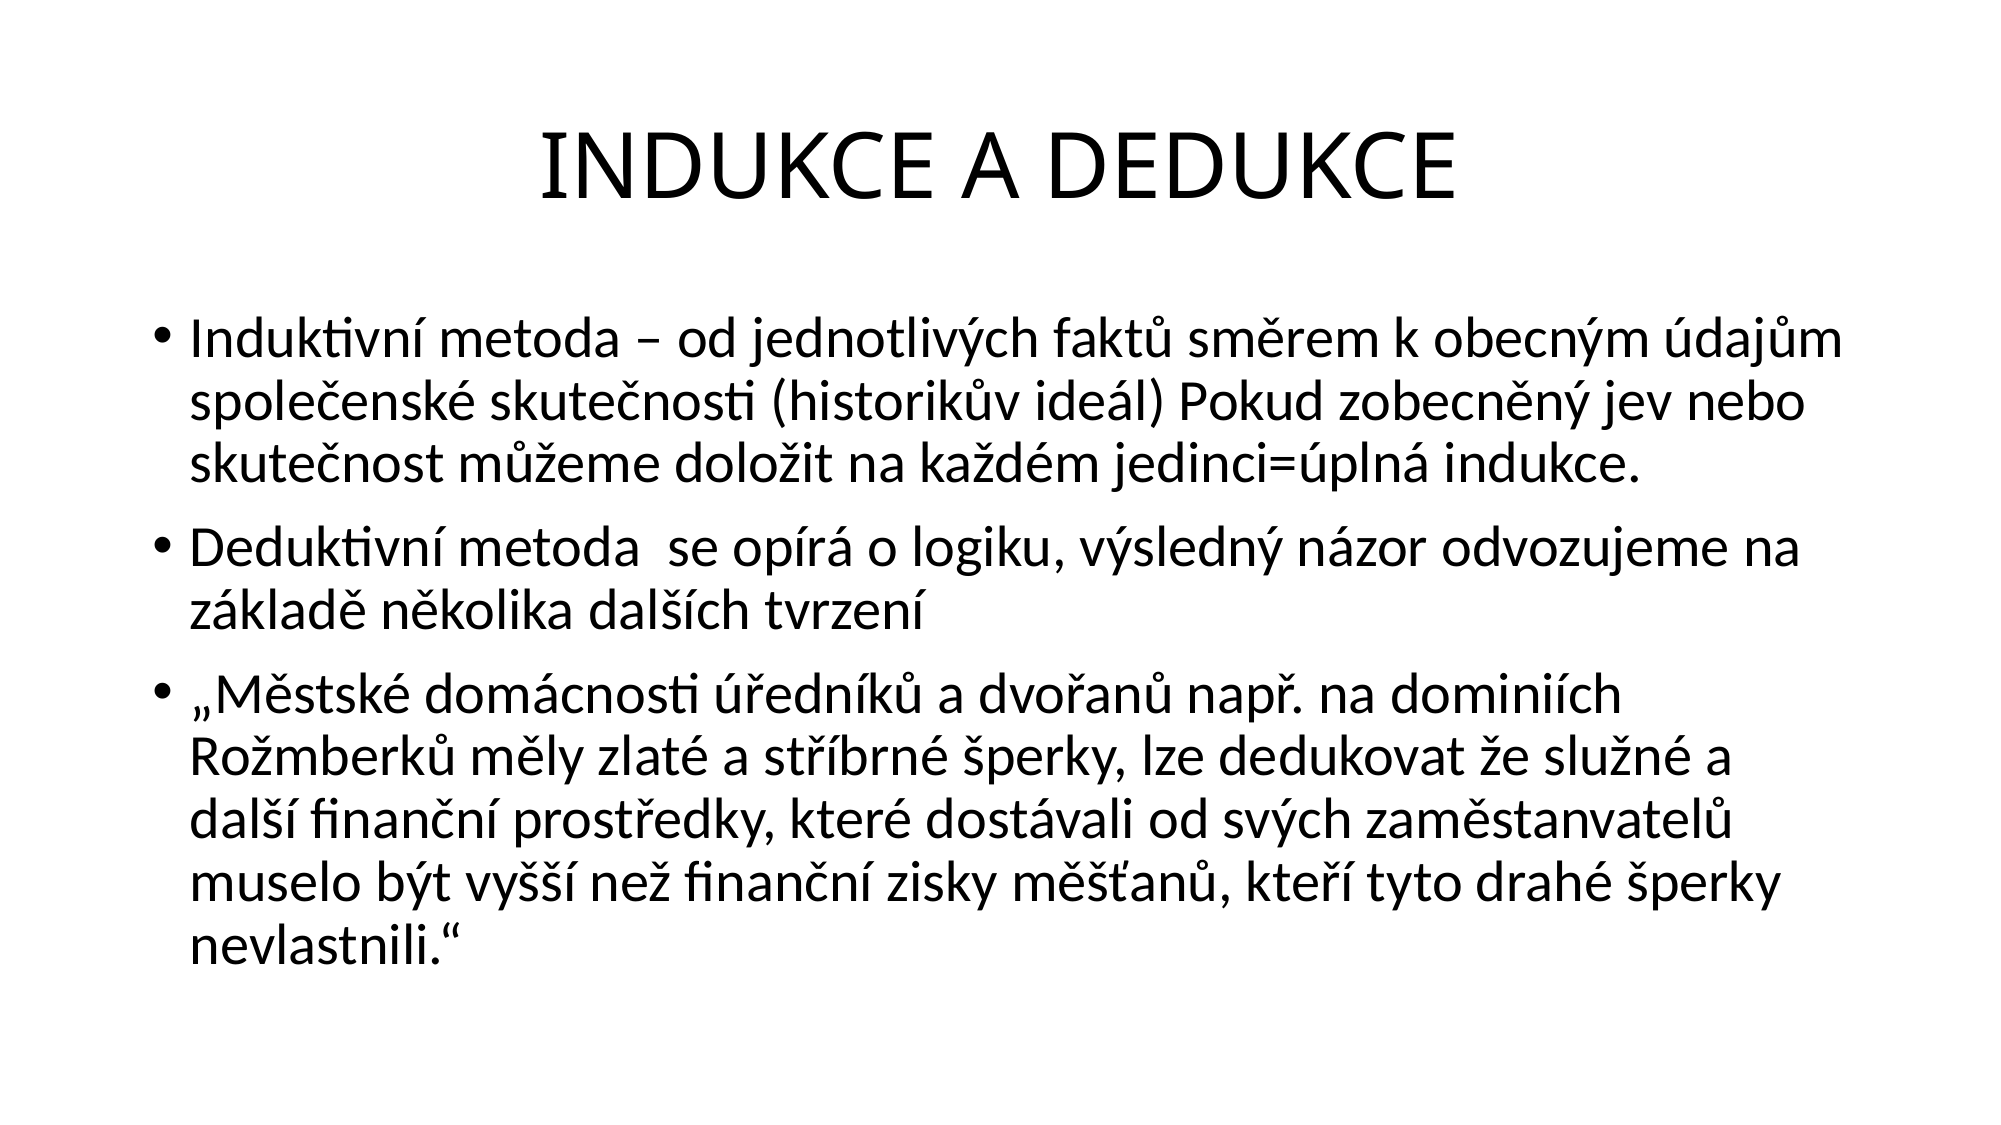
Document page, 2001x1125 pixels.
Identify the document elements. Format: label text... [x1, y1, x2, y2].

title INDUKCE A DEDUKCE [137, 59, 1863, 278]
list Induktivní metoda – od jednotlivých faktů směrem k obecným údajům společenské skutečnosti (historikův ideál) Pokud zobecněný jev nebo skutečnost můžeme doložit na každém jedinci=úplná indukce. Deduktivní metoda se opírá o logiku, výsledný názor odvozujeme na základě několika dalších tvrzení „Městské domácnosti úředníků a dvořanů např. na dominiích Rožmberků měly zlaté a stříbrné šperky, lze dedukovat že služné a další finanční prostředky, které dostávali od svých zaměstanvatelů muselo být vyšší než finanční zisky měšťanů, kteří tyto drahé šperky nevlastnili.“ [137, 299, 1863, 1014]
